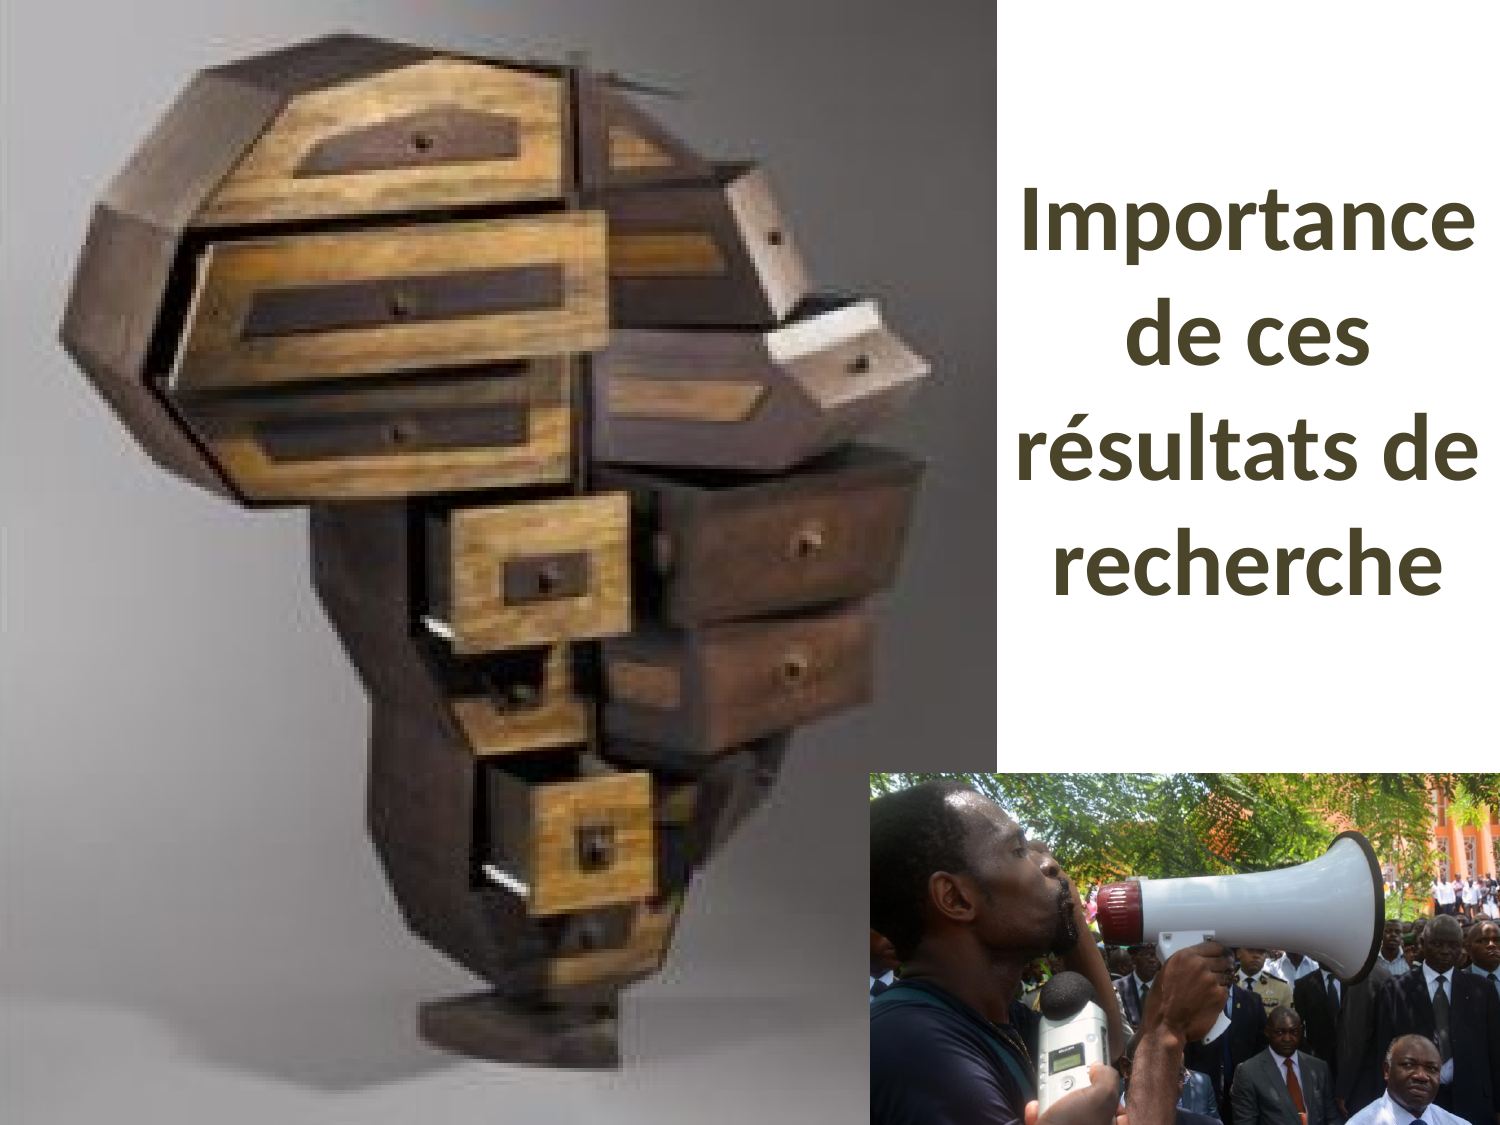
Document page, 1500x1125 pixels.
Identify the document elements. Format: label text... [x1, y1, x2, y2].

picture [0, 0, 1500, 1125]
title Importance de ces résultats de recherche [1001, 88, 1500, 681]
